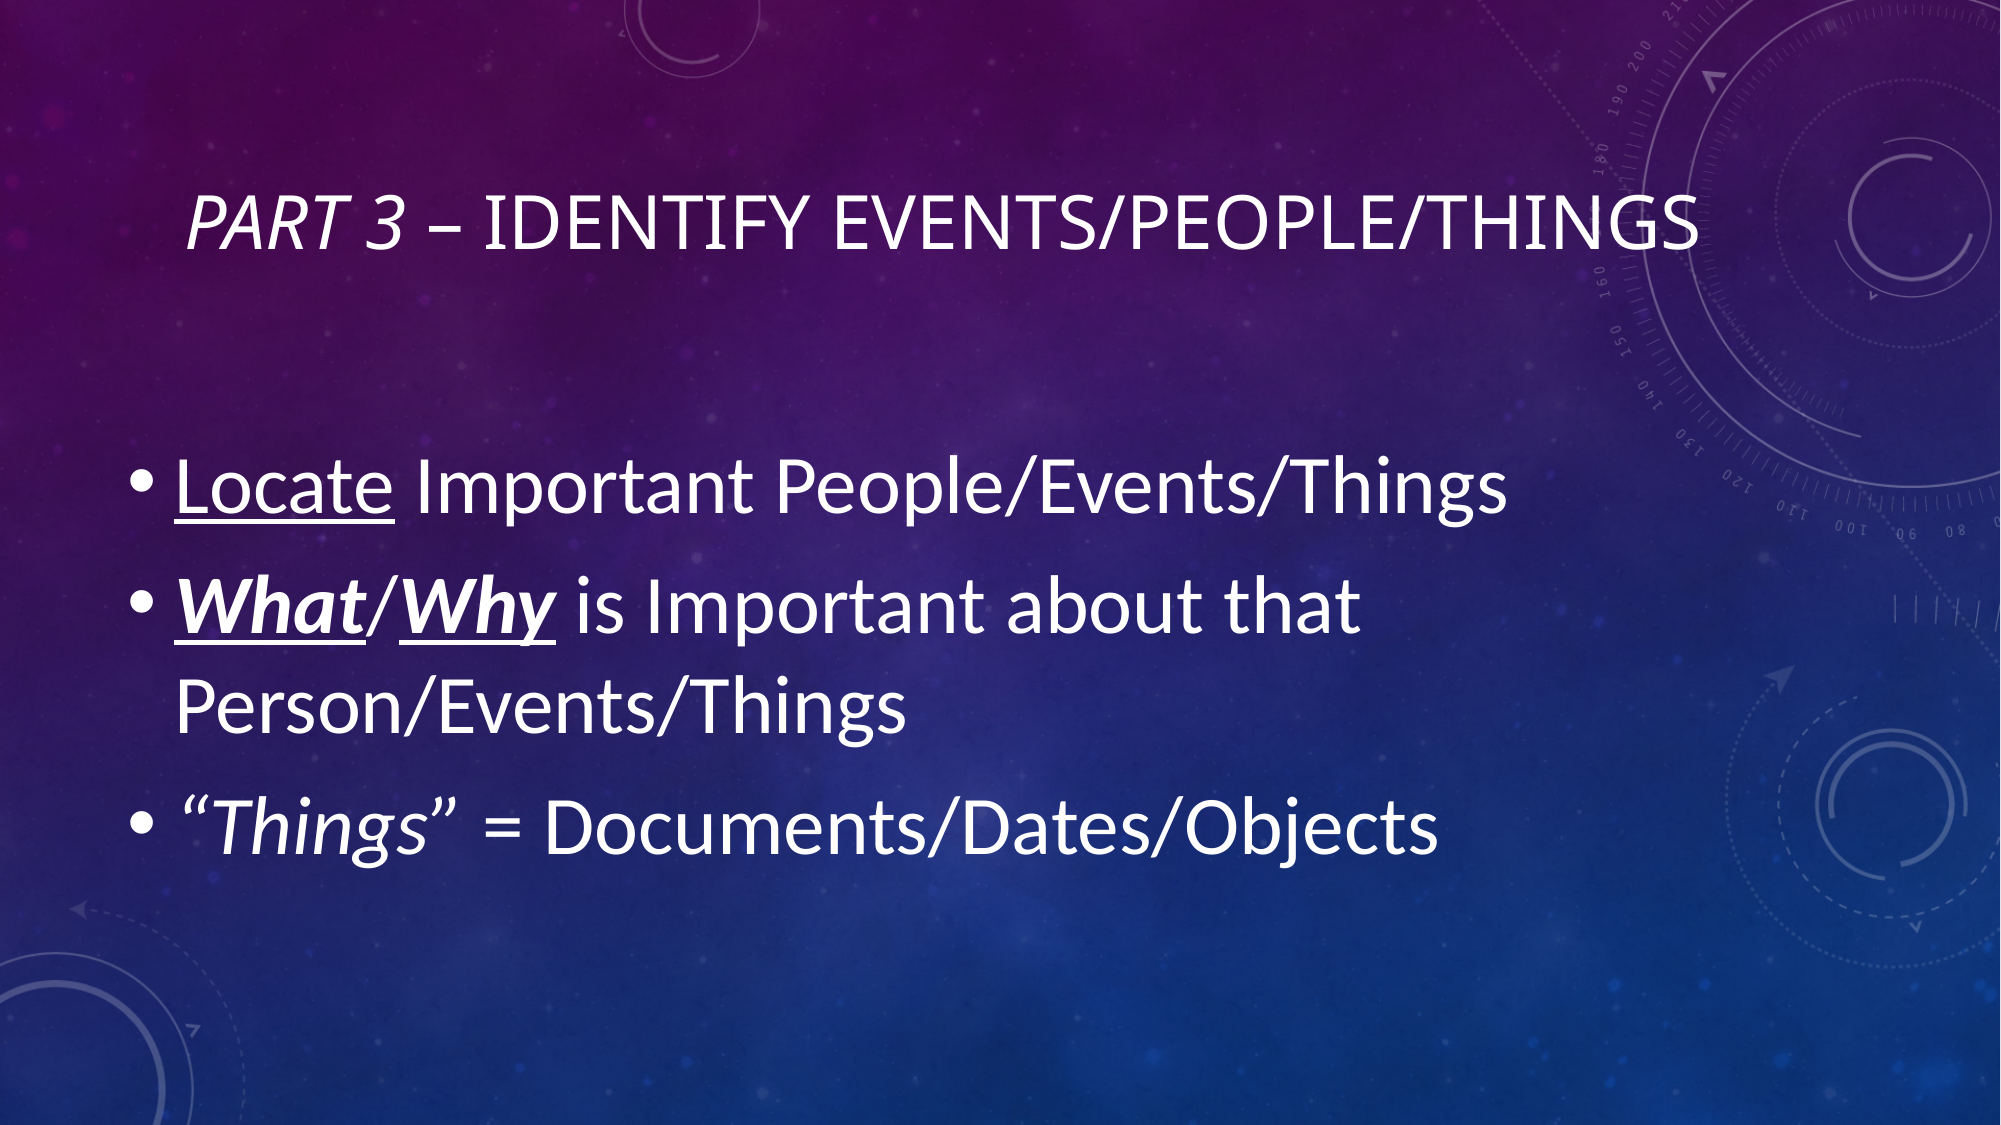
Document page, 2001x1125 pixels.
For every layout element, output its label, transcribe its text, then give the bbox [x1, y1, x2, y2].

title Part 3 – identify events/people/things [112, 99, 1775, 339]
list Locate Important People/Events/Things What/Why is Important about that Person/Events/Things “Things” = Documents/Dates/Objects [112, 351, 1775, 950]
picture [0, 0, 2001, 1125]
